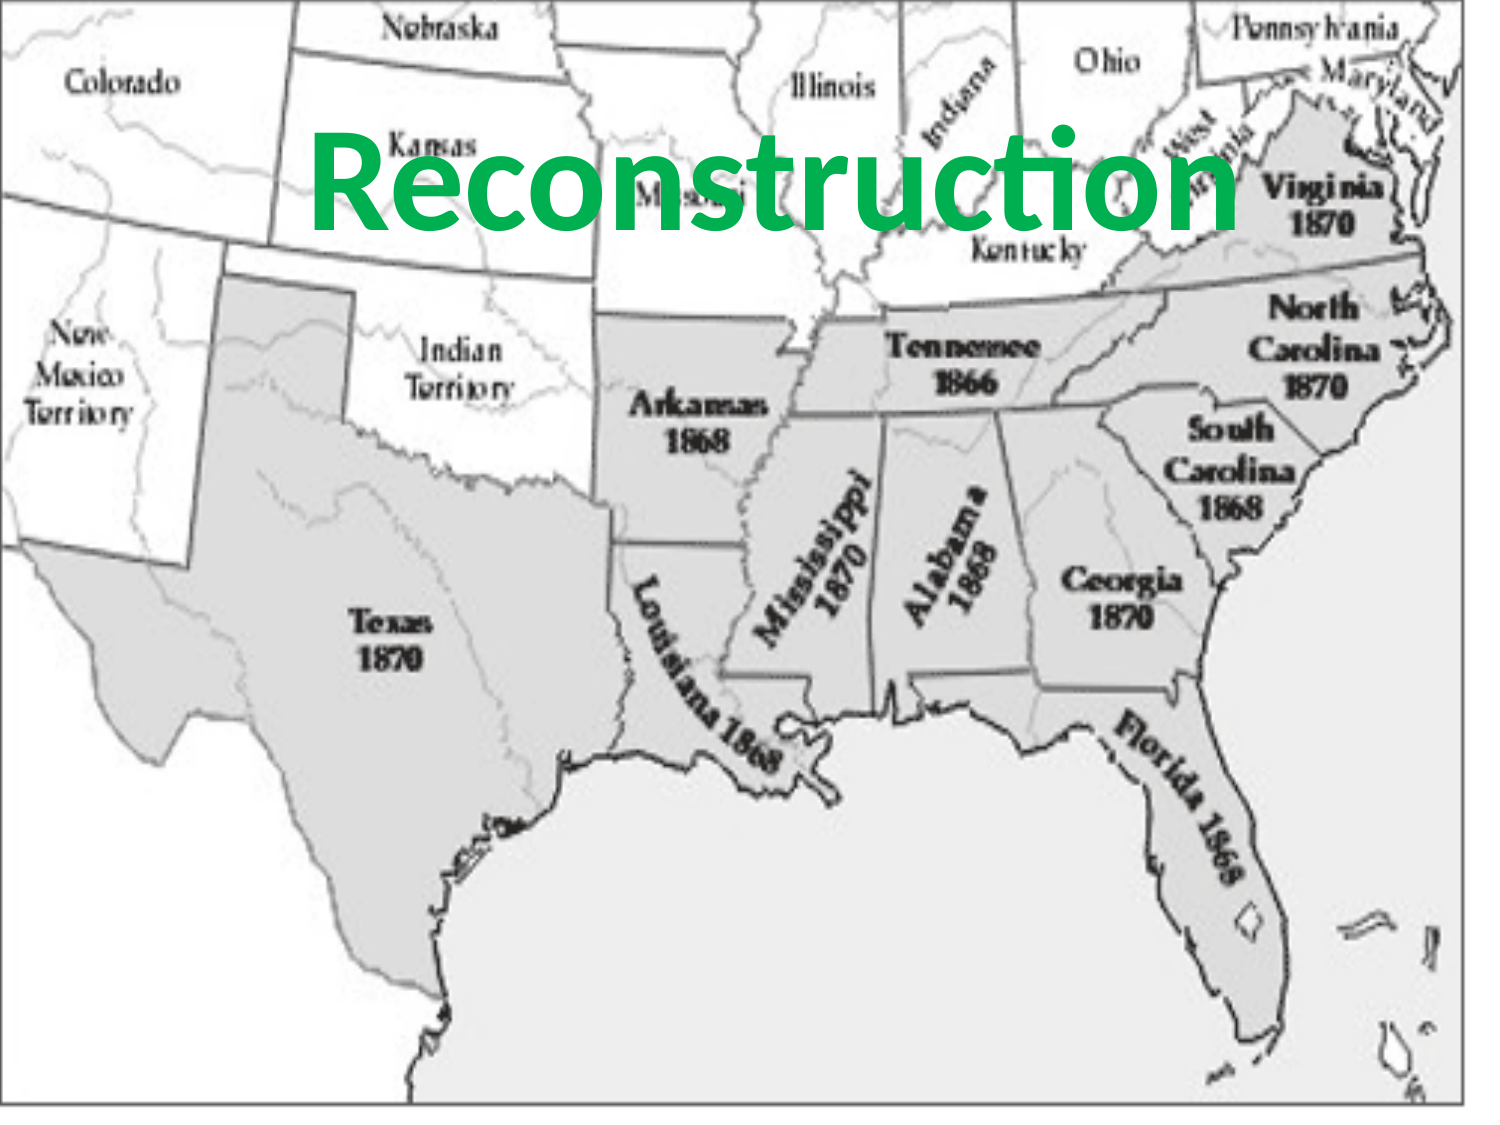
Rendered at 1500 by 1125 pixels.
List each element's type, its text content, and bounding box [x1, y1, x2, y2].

picture [0, 0, 1500, 1125]
title Reconstruction [137, 50, 1413, 292]
